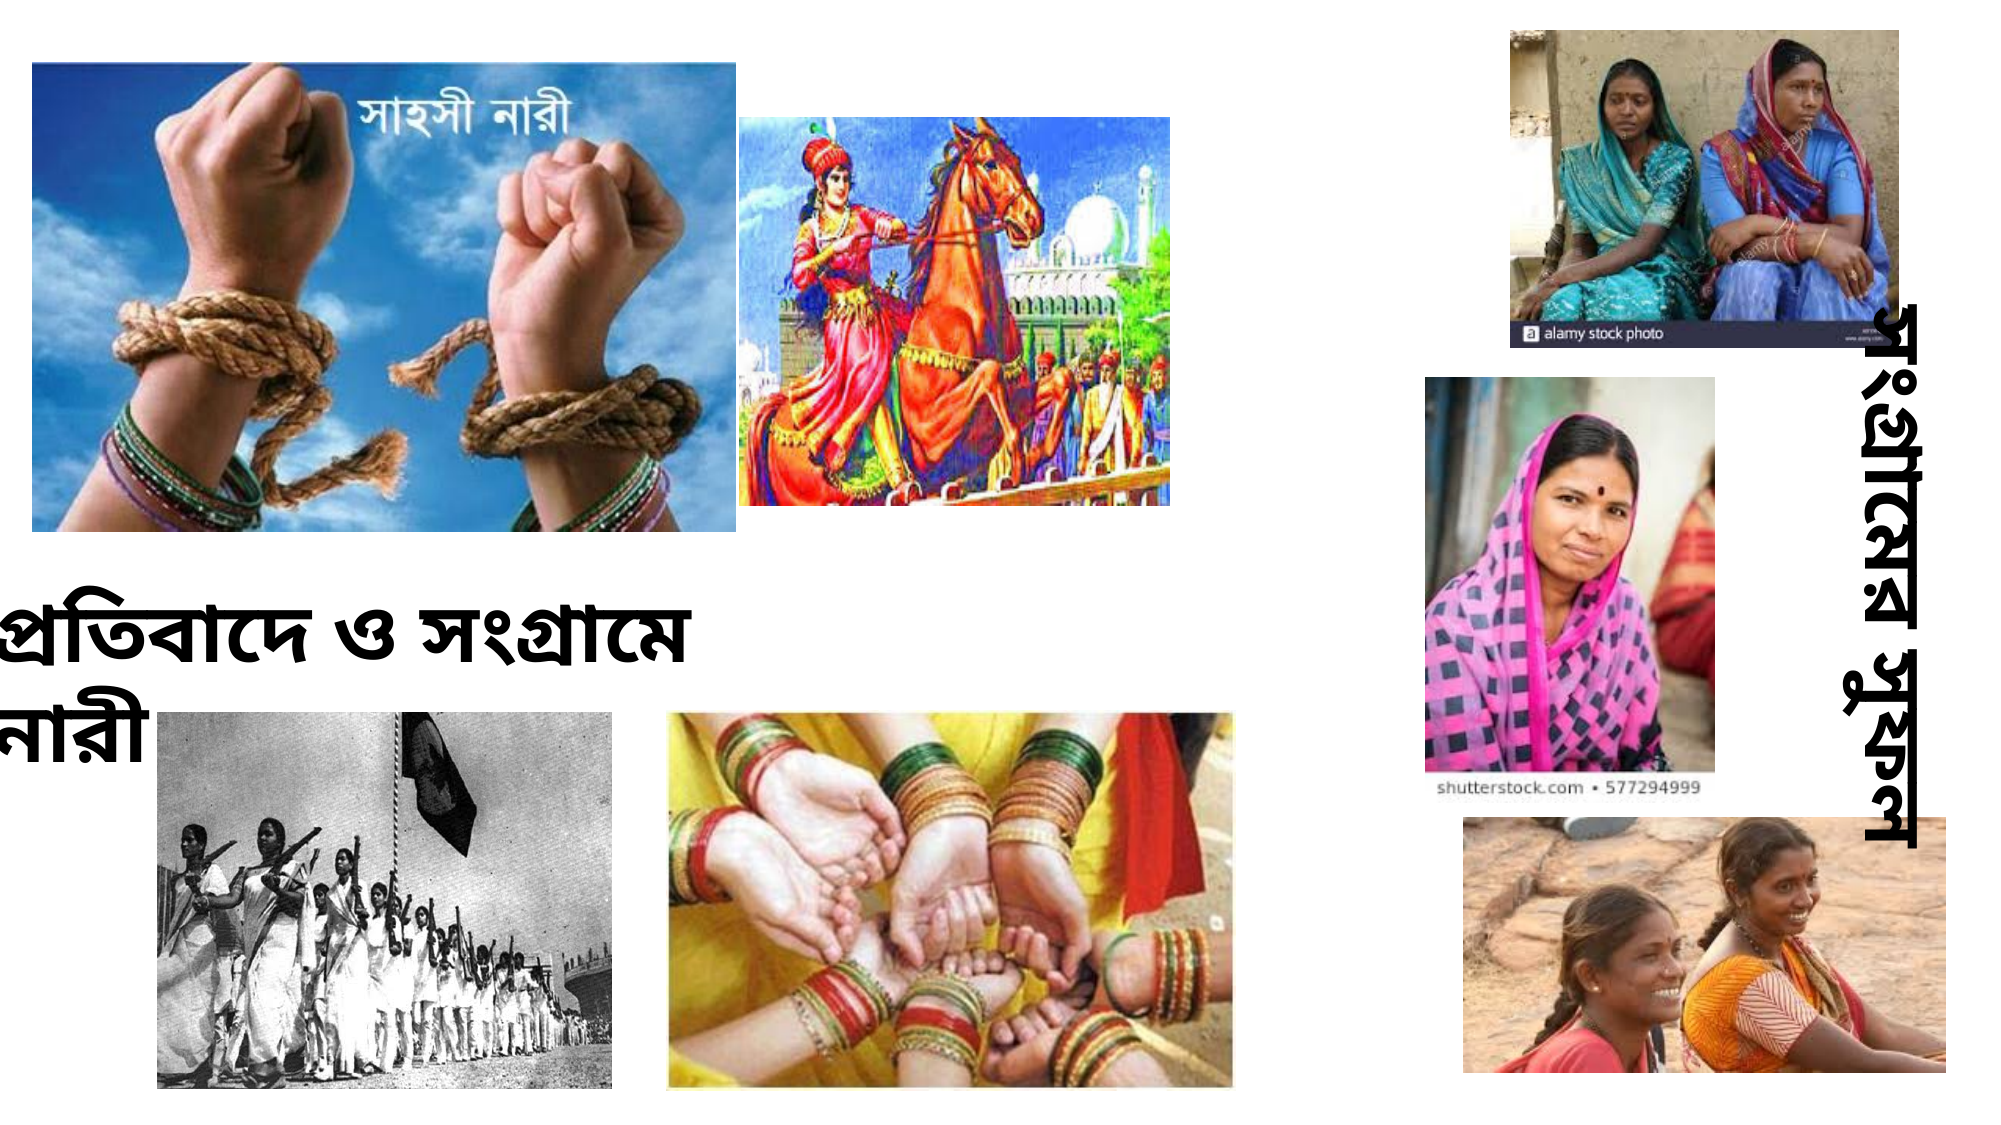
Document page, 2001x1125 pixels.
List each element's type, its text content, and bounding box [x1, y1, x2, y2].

picture [1425, 377, 1715, 803]
picture [32, 62, 736, 532]
text_box সংগ্রামের সুফল [1841, 290, 1957, 885]
text_box প্রতিবাদে ও সংগ্রামে নারী [0, 571, 790, 787]
picture [739, 117, 1170, 506]
picture [666, 710, 1236, 1091]
picture [157, 712, 612, 1089]
picture [1510, 30, 1899, 348]
picture [1463, 817, 1946, 1073]
